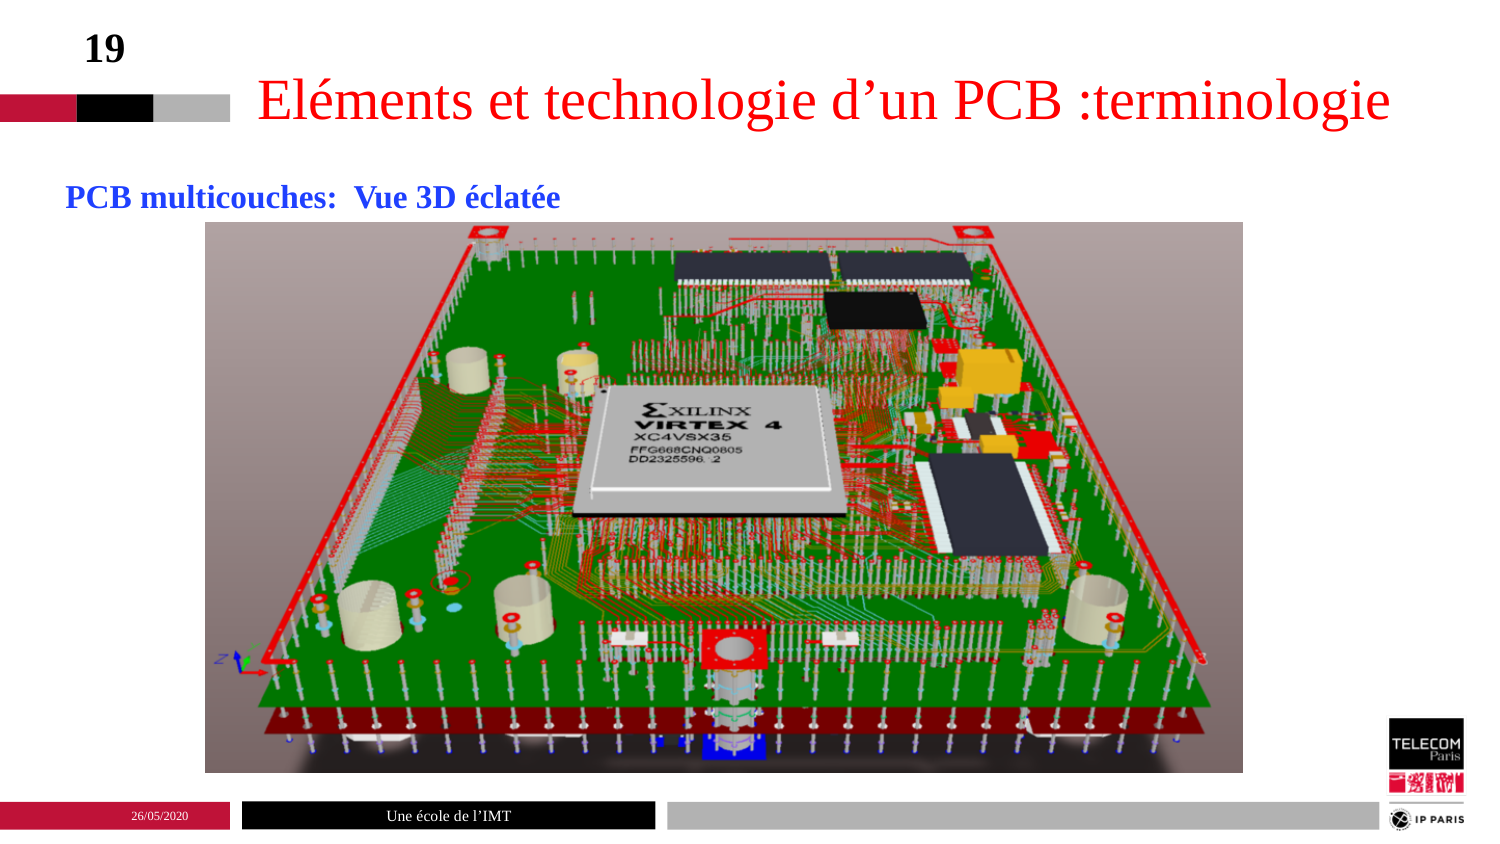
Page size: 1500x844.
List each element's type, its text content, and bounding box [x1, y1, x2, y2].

picture [1380, 709, 1473, 840]
text_box Eléments et technologie d’un PCB :terminologie [242, 0, 1500, 139]
picture [205, 222, 1244, 774]
slide_number 19 [44, 13, 165, 78]
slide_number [88, 801, 232, 830]
text_box PCB multicouches: Vue 3D éclatée [50, 167, 744, 223]
